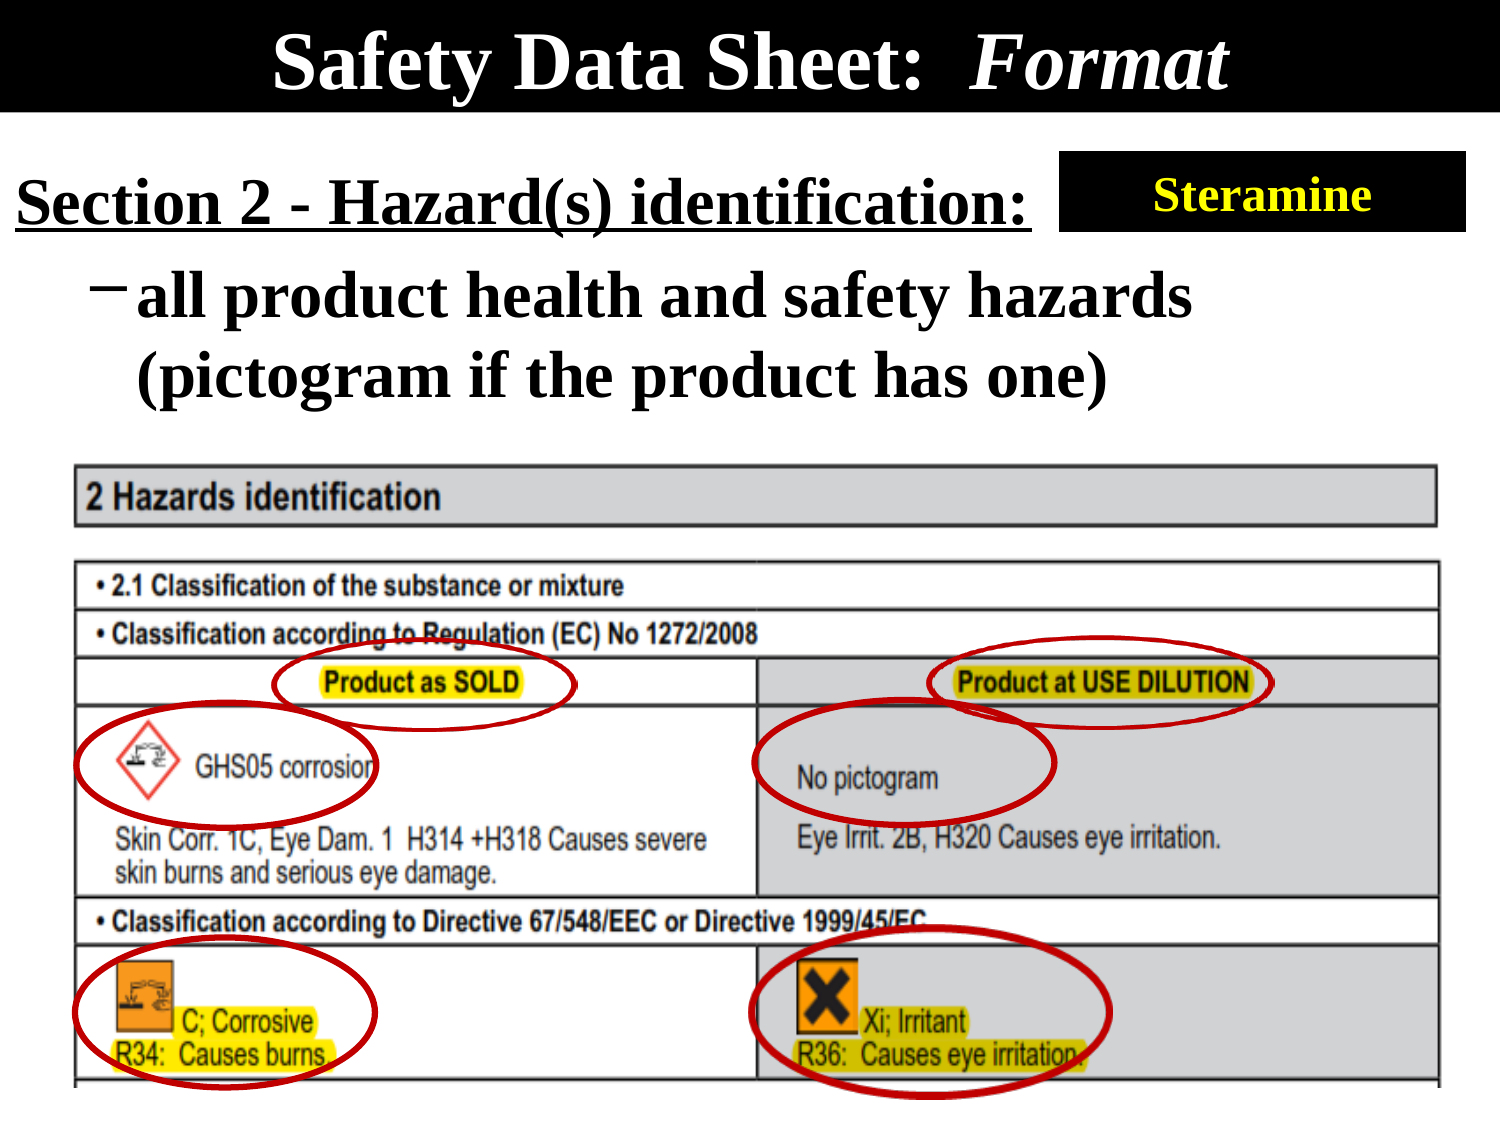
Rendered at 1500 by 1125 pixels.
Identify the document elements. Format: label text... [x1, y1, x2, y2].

picture [62, 458, 1447, 1101]
title Safety Data Sheet: Format [0, 0, 1500, 113]
list Section 2 - Hazard(s) identification: all product health and safety hazards (pictogram if the product has one) [0, 149, 1500, 425]
text_box Steramine [1062, 154, 1463, 230]
